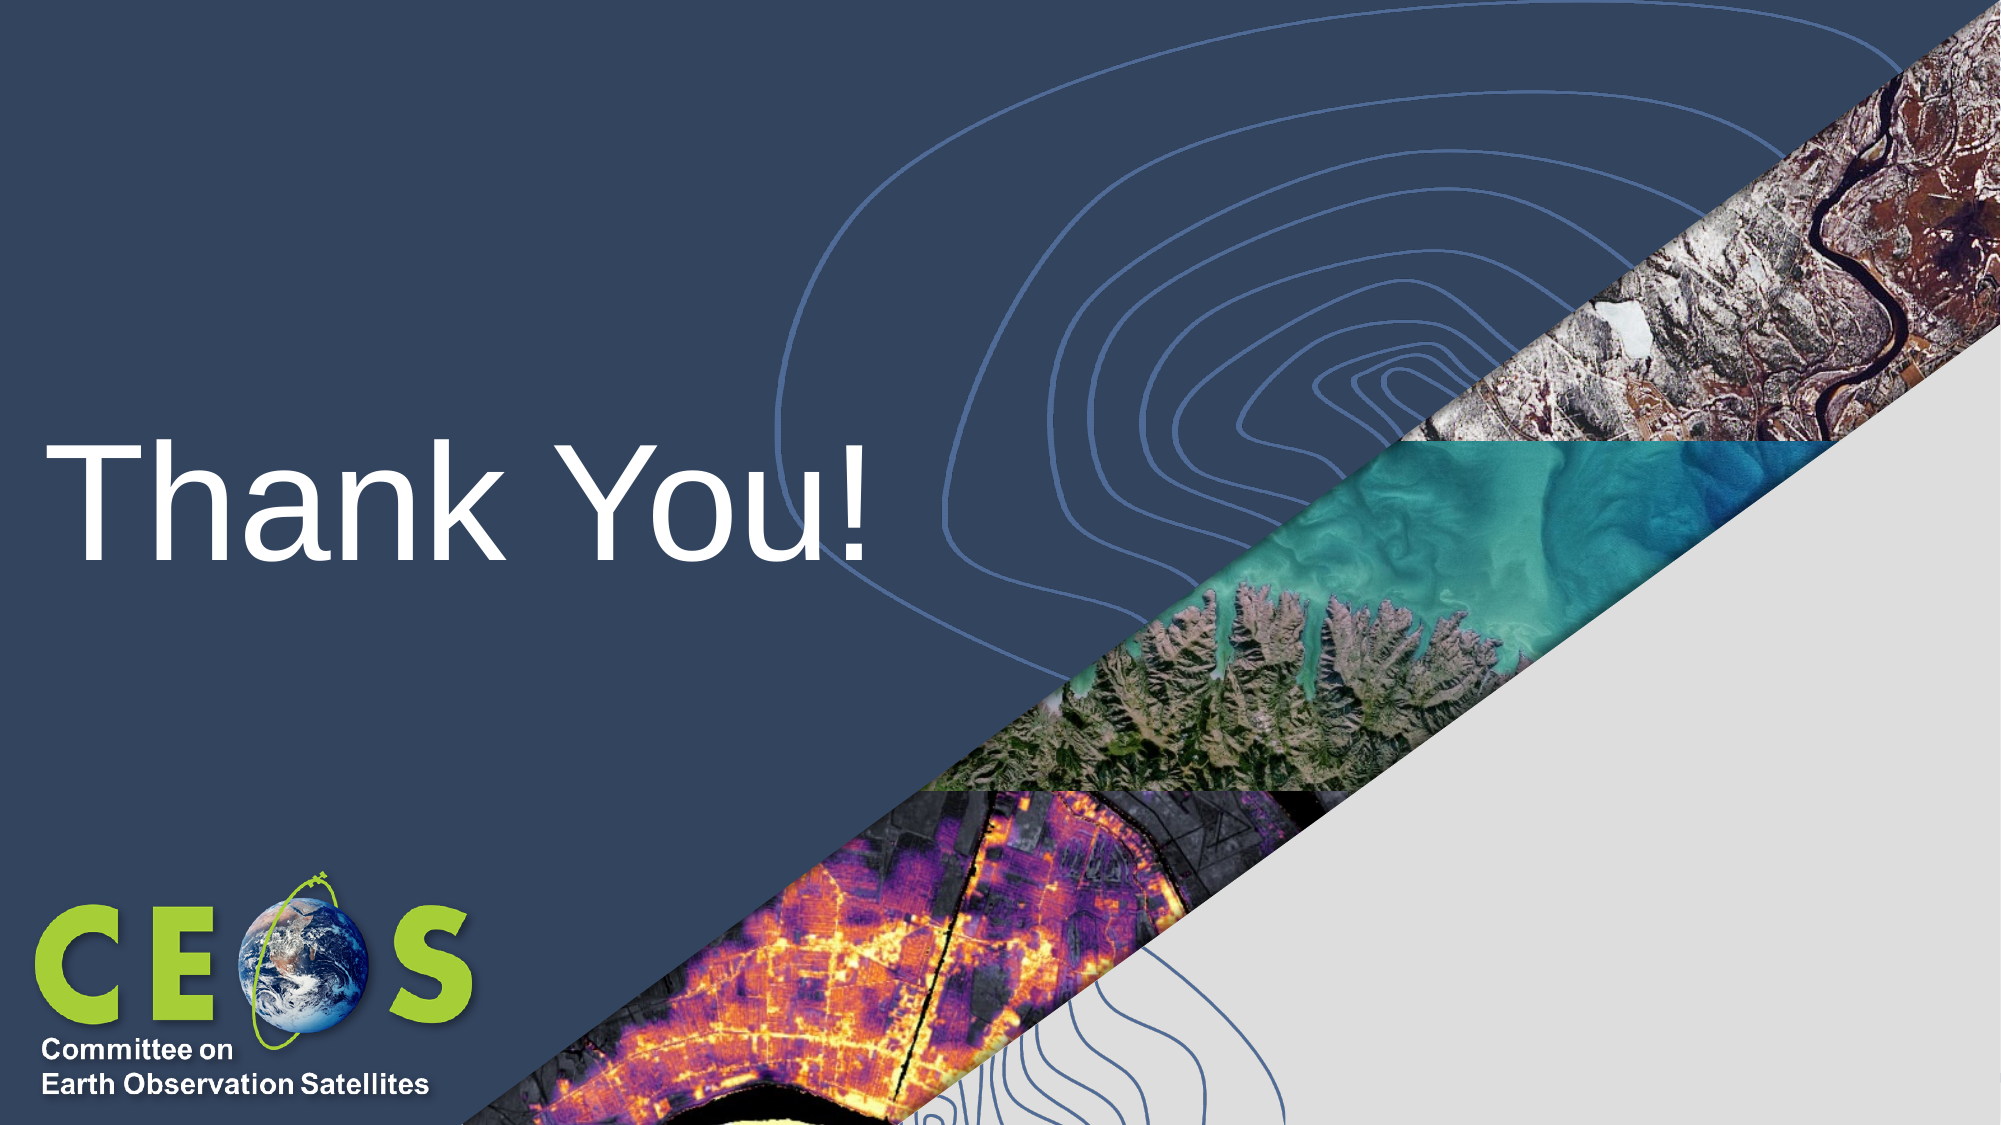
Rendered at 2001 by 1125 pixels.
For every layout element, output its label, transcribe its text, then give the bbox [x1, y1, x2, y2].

picture [22, 0, 2001, 1125]
title Thank You! [28, 28, 1039, 681]
